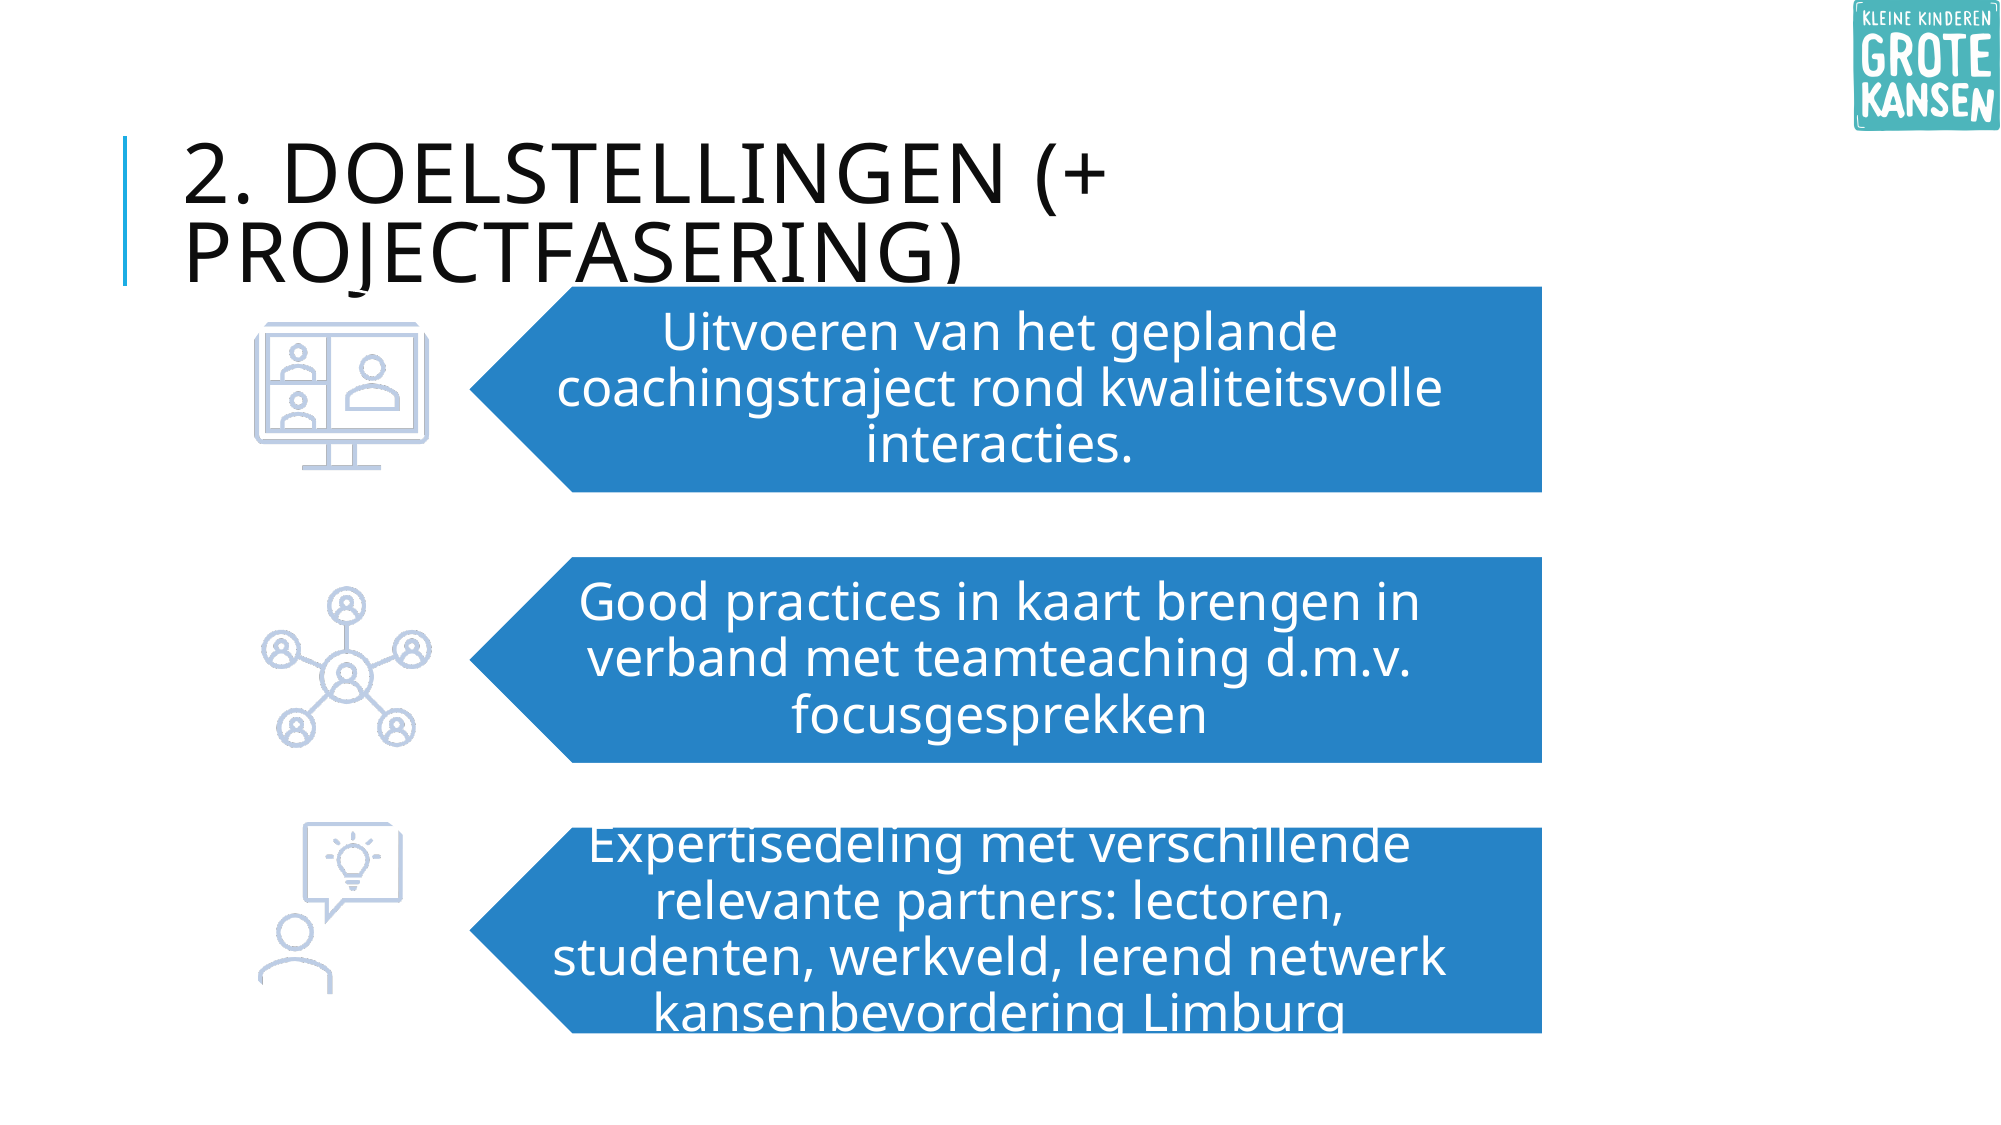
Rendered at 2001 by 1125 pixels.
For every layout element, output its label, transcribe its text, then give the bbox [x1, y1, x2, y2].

picture [1853, 0, 2000, 131]
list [143, 284, 1763, 1036]
title 2. Doelstellingen (+ projectfasering) [168, 96, 1763, 281]
